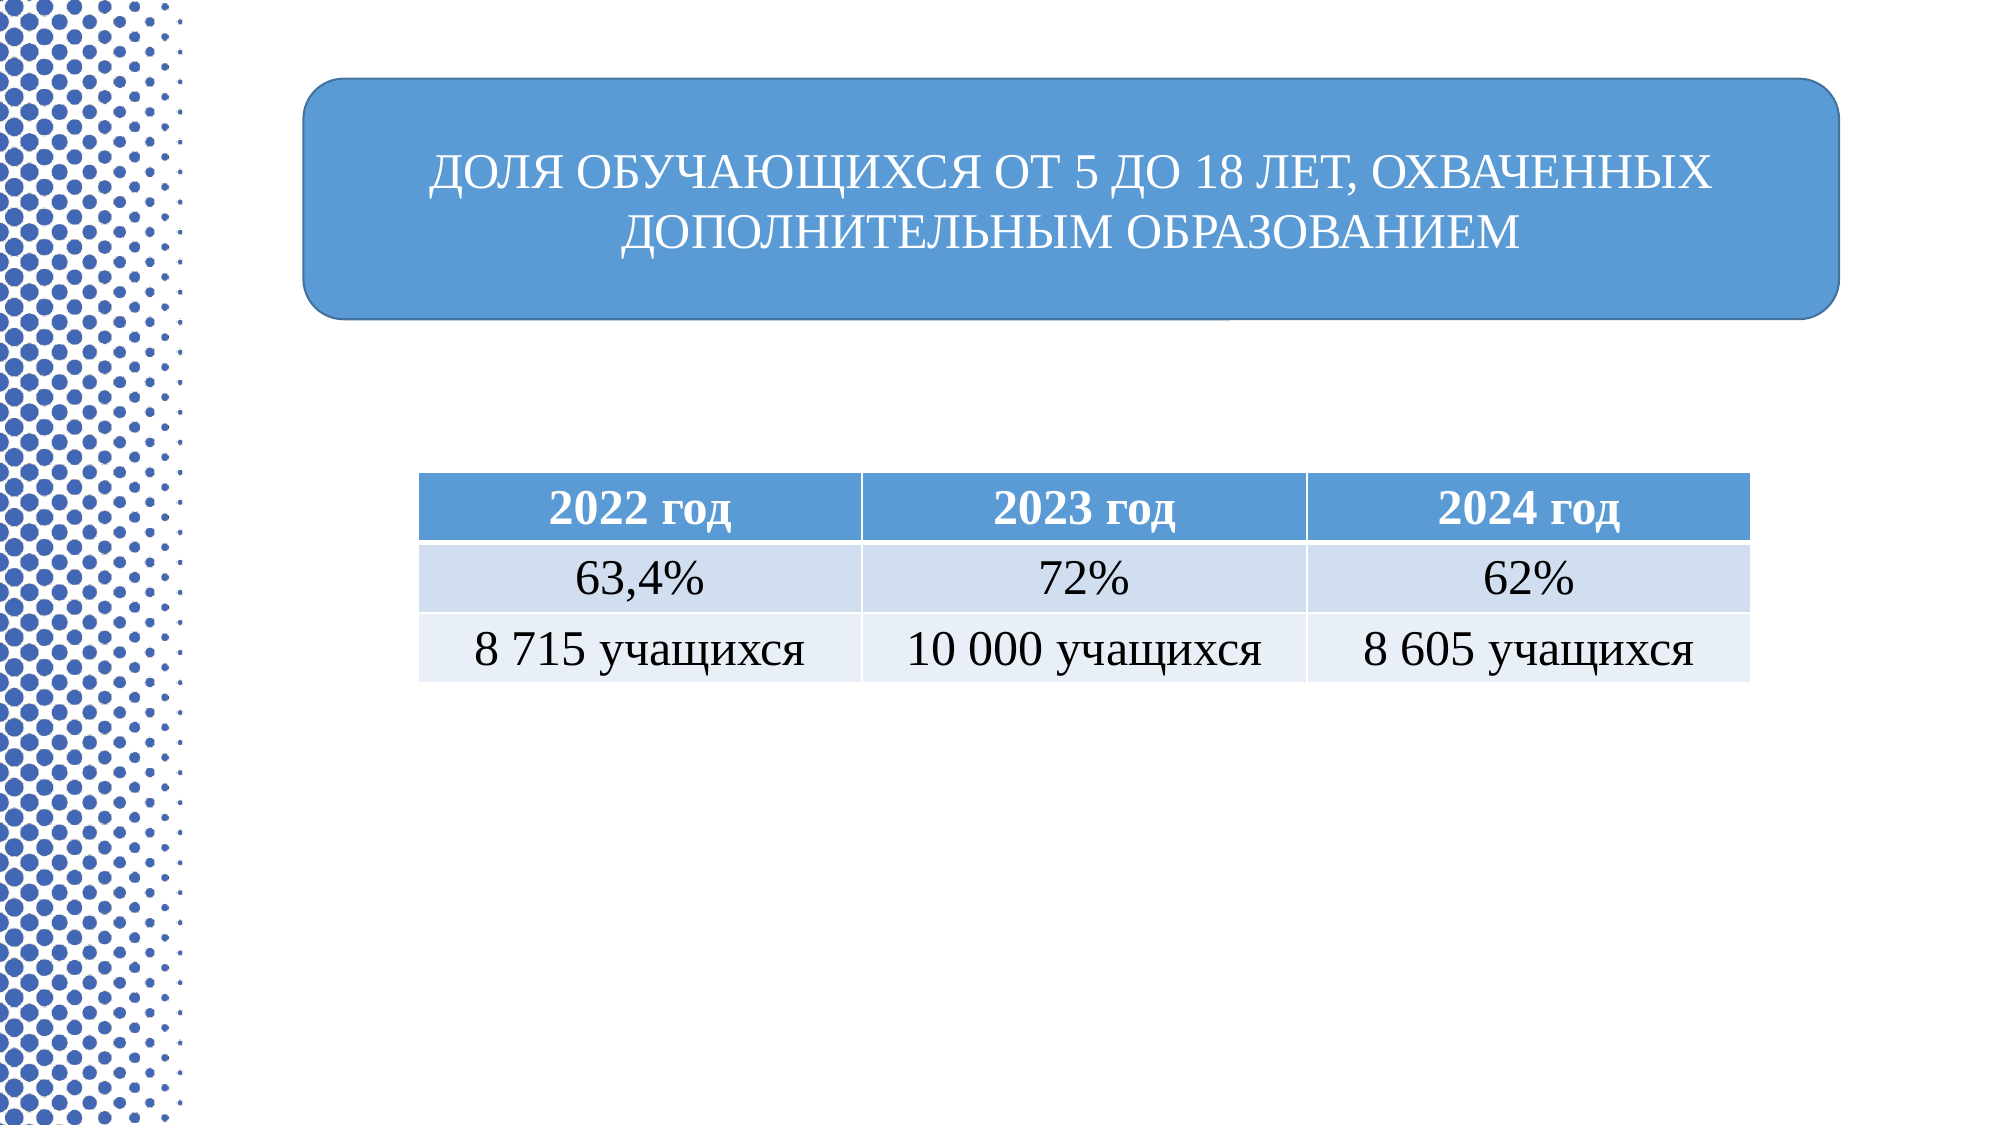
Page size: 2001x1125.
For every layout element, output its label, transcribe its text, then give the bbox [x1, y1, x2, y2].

table_cell 63,4% [419, 545, 861, 612]
table_cell 10 000 учащихся [863, 614, 1306, 682]
table_cell 8 605 учащихся [1308, 614, 1750, 682]
table_cell 72% [863, 545, 1306, 612]
table_header 2022 год [419, 473, 861, 540]
table_header 2024 год [1308, 473, 1750, 540]
picture [0, 0, 183, 1125]
text_box ДОЛЯ ОБУЧАЮЩИХСЯ ОТ 5 ДО 18 ЛЕТ, ОХВАЧЕННЫХ ДОПОЛНИТЕЛЬНЫМ ОБРАЗОВАНИЕМ [302, 77, 1841, 321]
table_cell 62% [1308, 545, 1750, 612]
table_header 2023 год [863, 473, 1306, 540]
table_cell 8 715 учащихся [419, 614, 861, 682]
